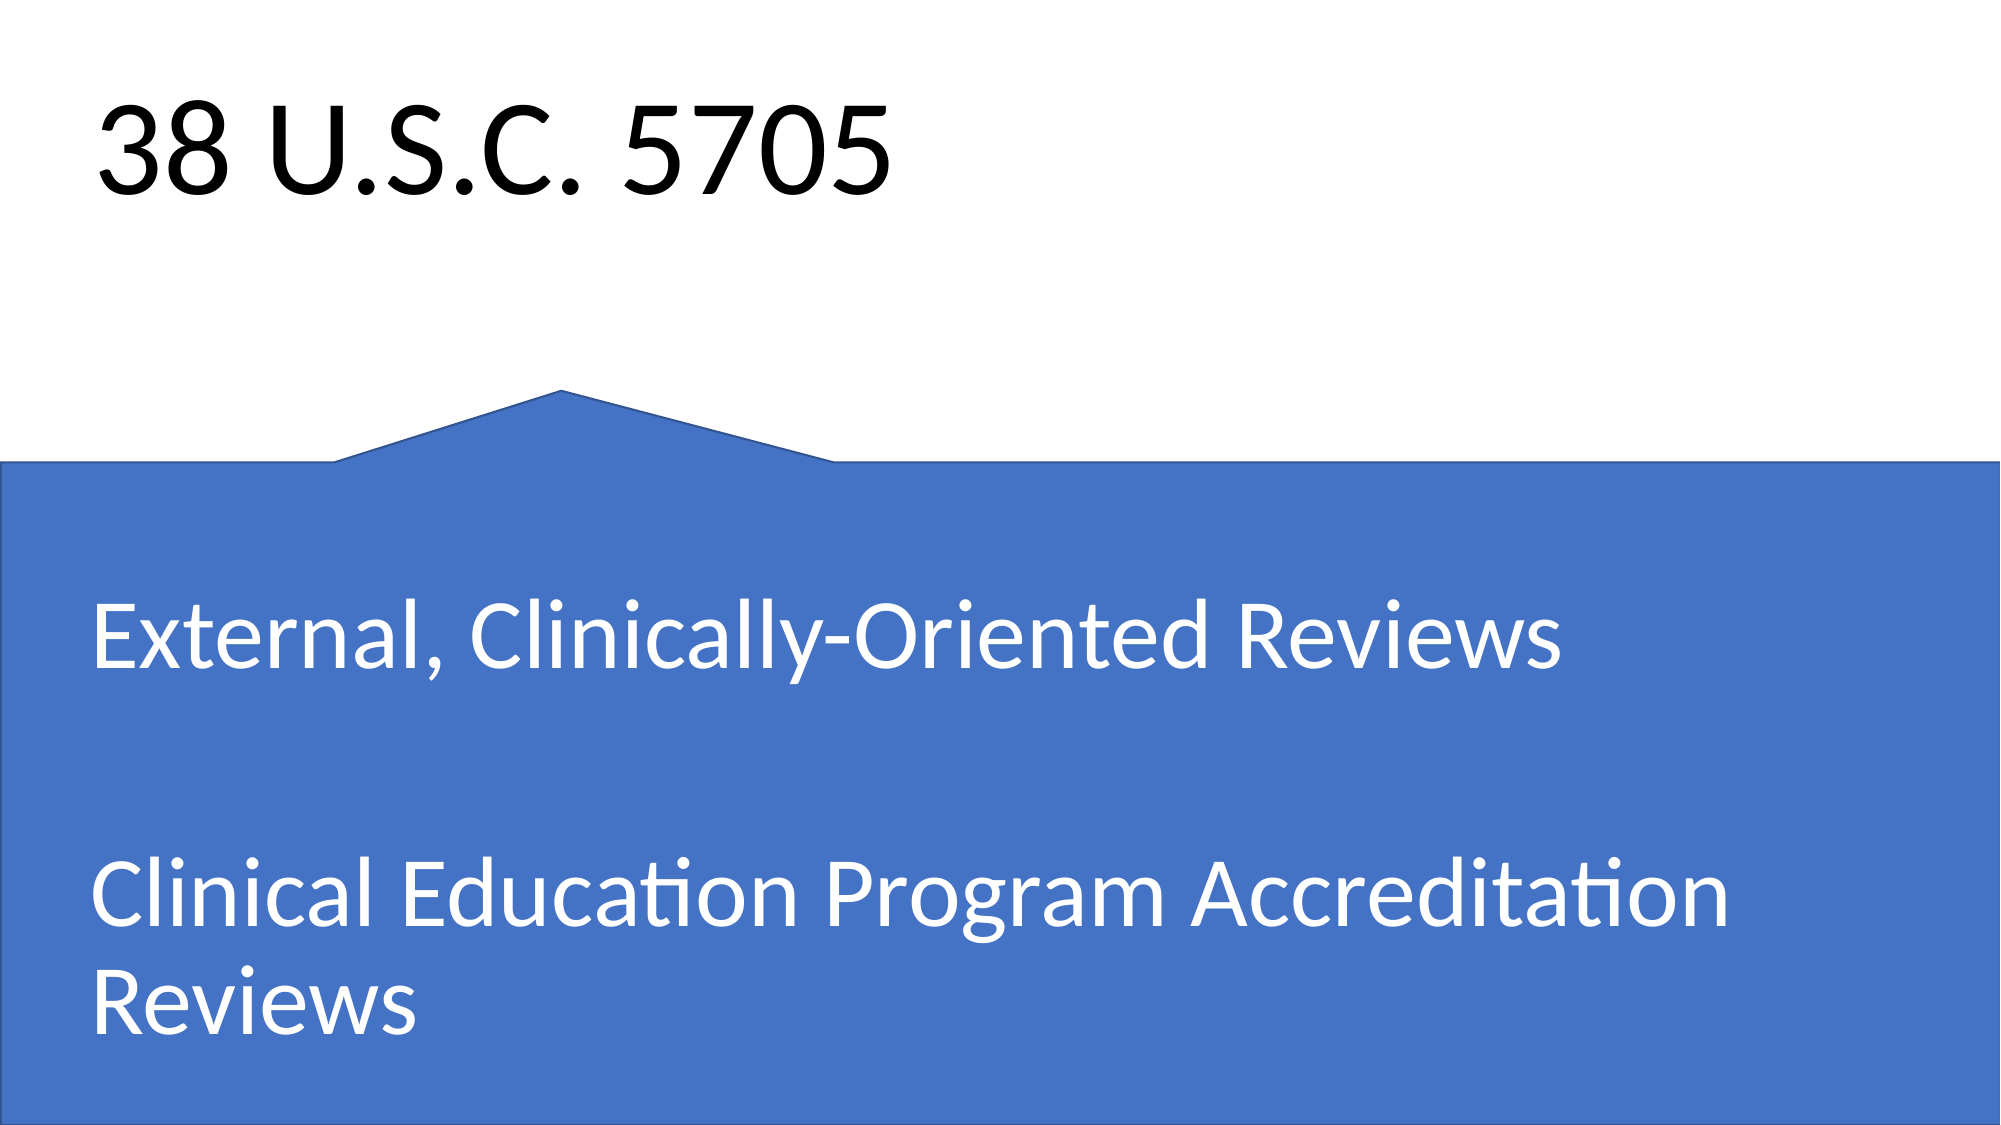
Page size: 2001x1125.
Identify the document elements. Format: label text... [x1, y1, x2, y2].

text_box [0, 389, 2000, 1125]
text_box 38 U.S.C. 5705 [79, 50, 914, 230]
list External, Clinically-Oriented Reviews Clinical Education Program Accreditation Reviews [75, 575, 2000, 935]
